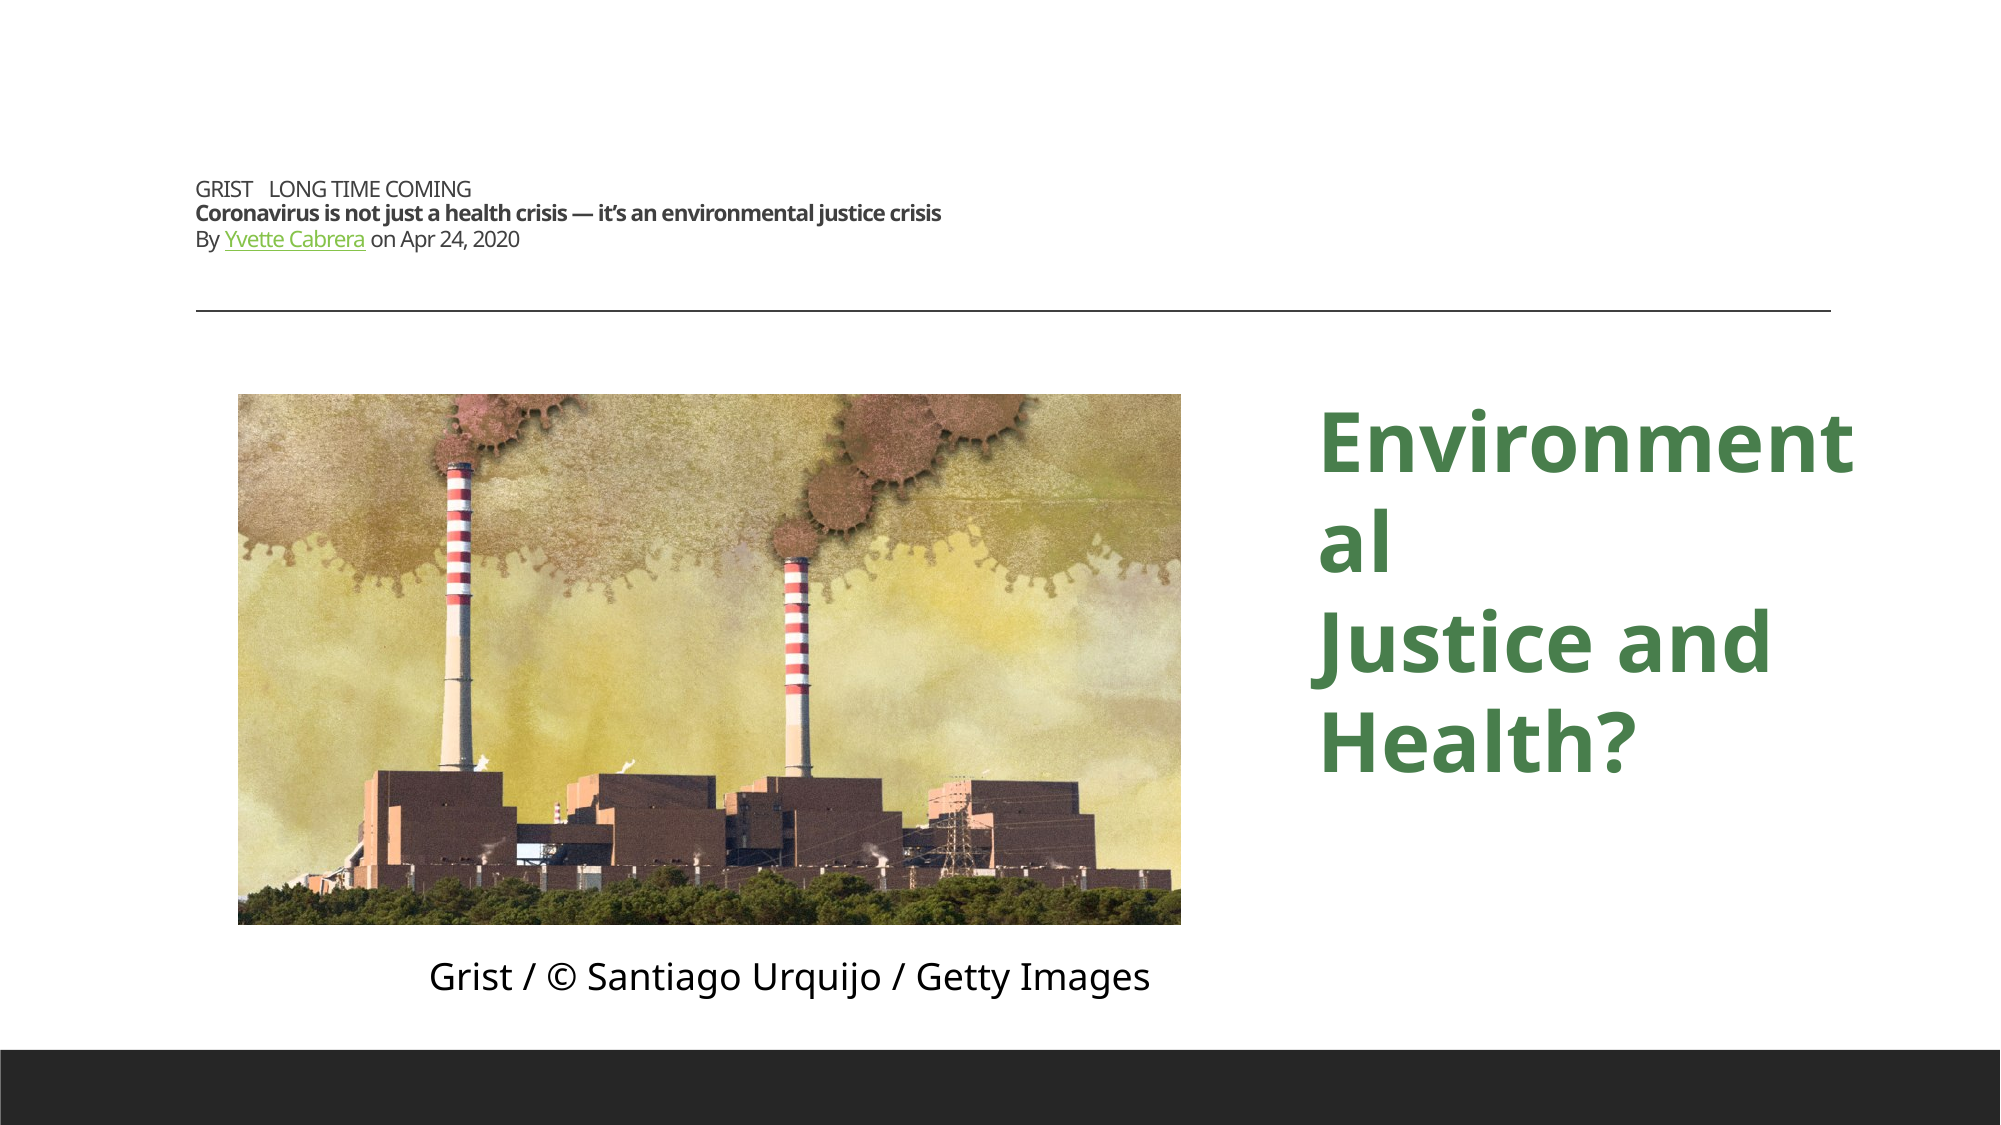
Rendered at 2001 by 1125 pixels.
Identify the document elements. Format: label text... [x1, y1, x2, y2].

text_box Grist / © Santiago Urquijo / Getty Images [414, 946, 1246, 1006]
text_box Environmental Justice and Health? [1303, 381, 1918, 896]
picture [237, 393, 1182, 925]
list Grist / © Santiago Urquijo / Getty Images [195, 337, 1846, 955]
title GRIST LONG TIME COMING Coronavirus is not just a health crisis — it’s an environmental justice crisis By Yvette Cabrera on Apr 24, 2020 [180, 47, 1830, 285]
